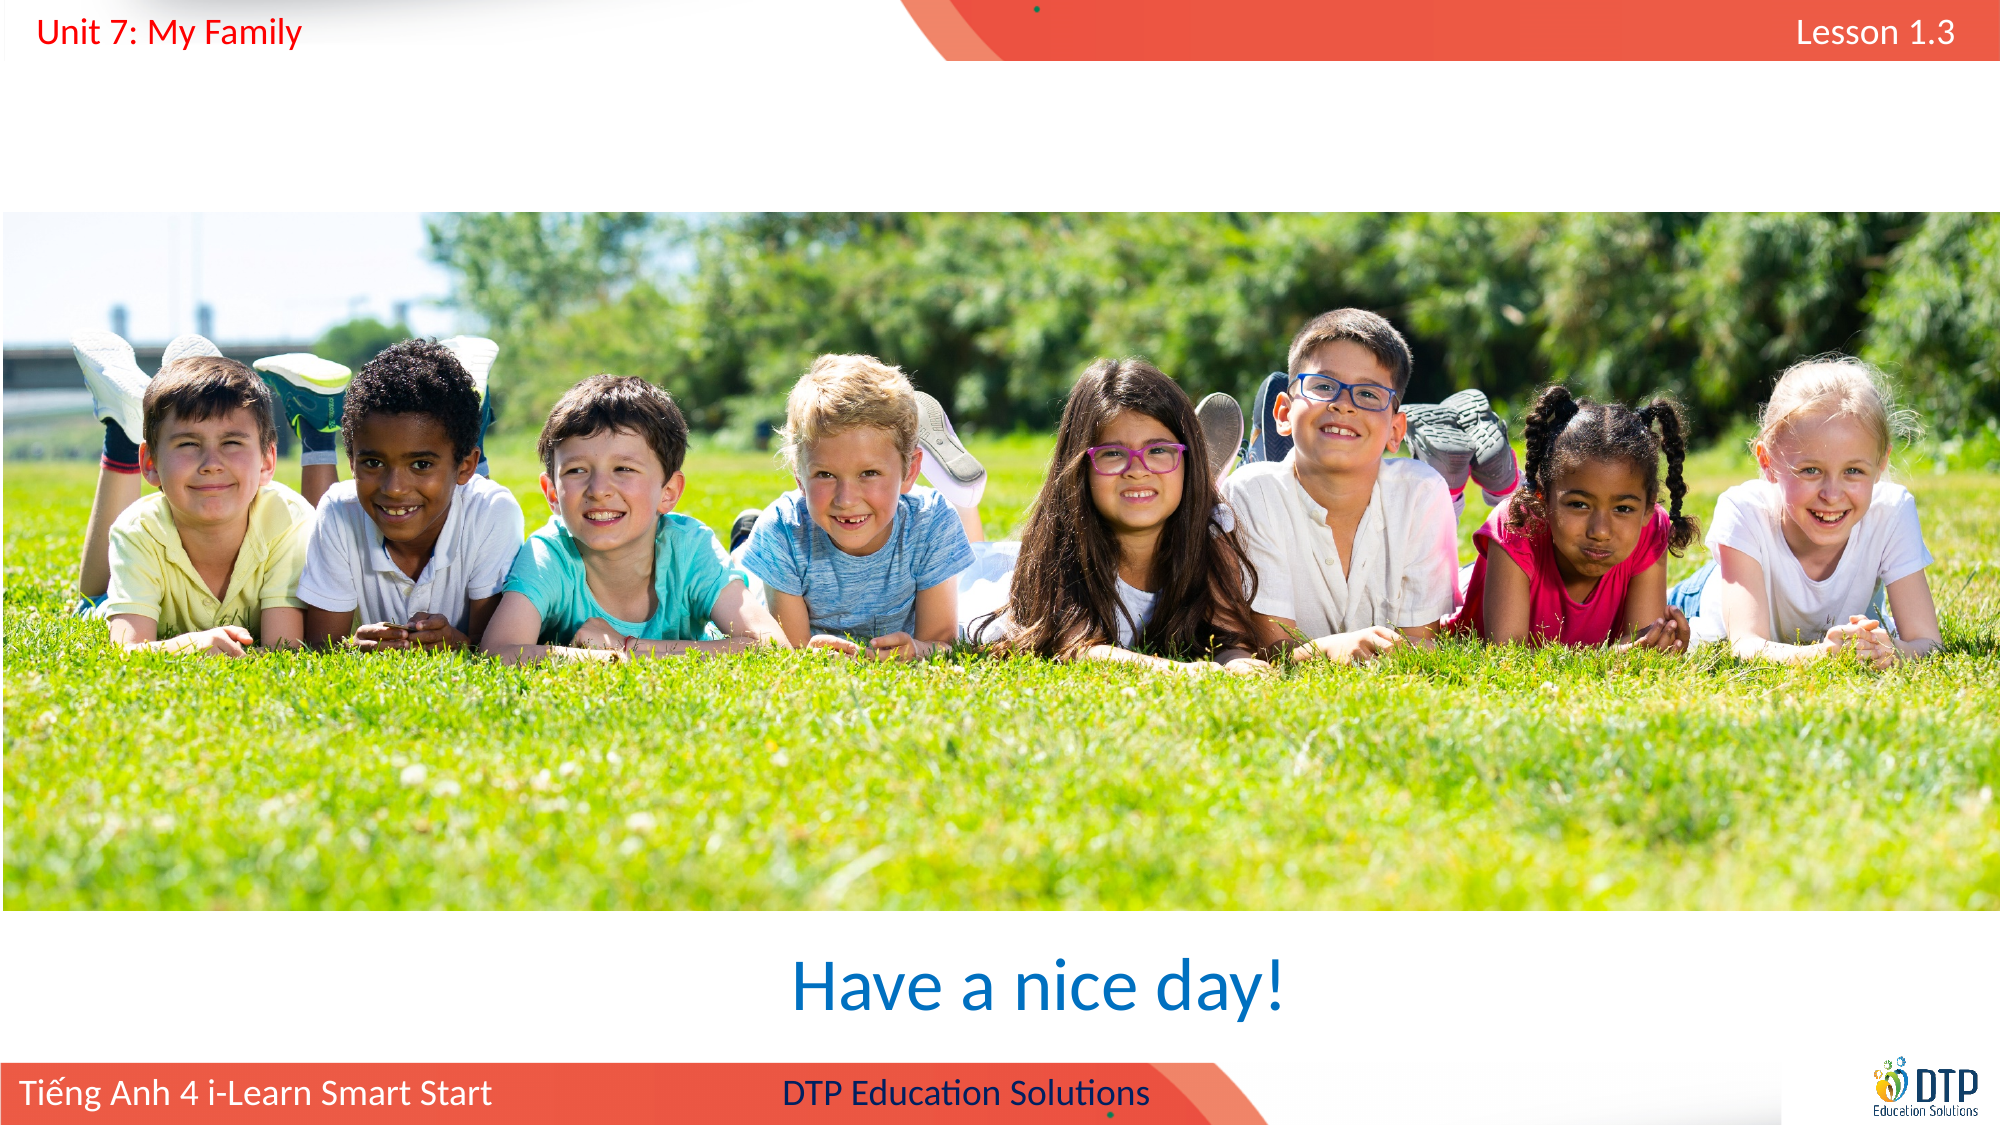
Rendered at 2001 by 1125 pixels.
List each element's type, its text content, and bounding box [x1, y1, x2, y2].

picture [3, 212, 2000, 911]
picture [4, 0, 2000, 61]
picture [1869, 1023, 1982, 1125]
picture [2, 1063, 1782, 1125]
text_box Have a nice day! [776, 928, 1358, 1033]
